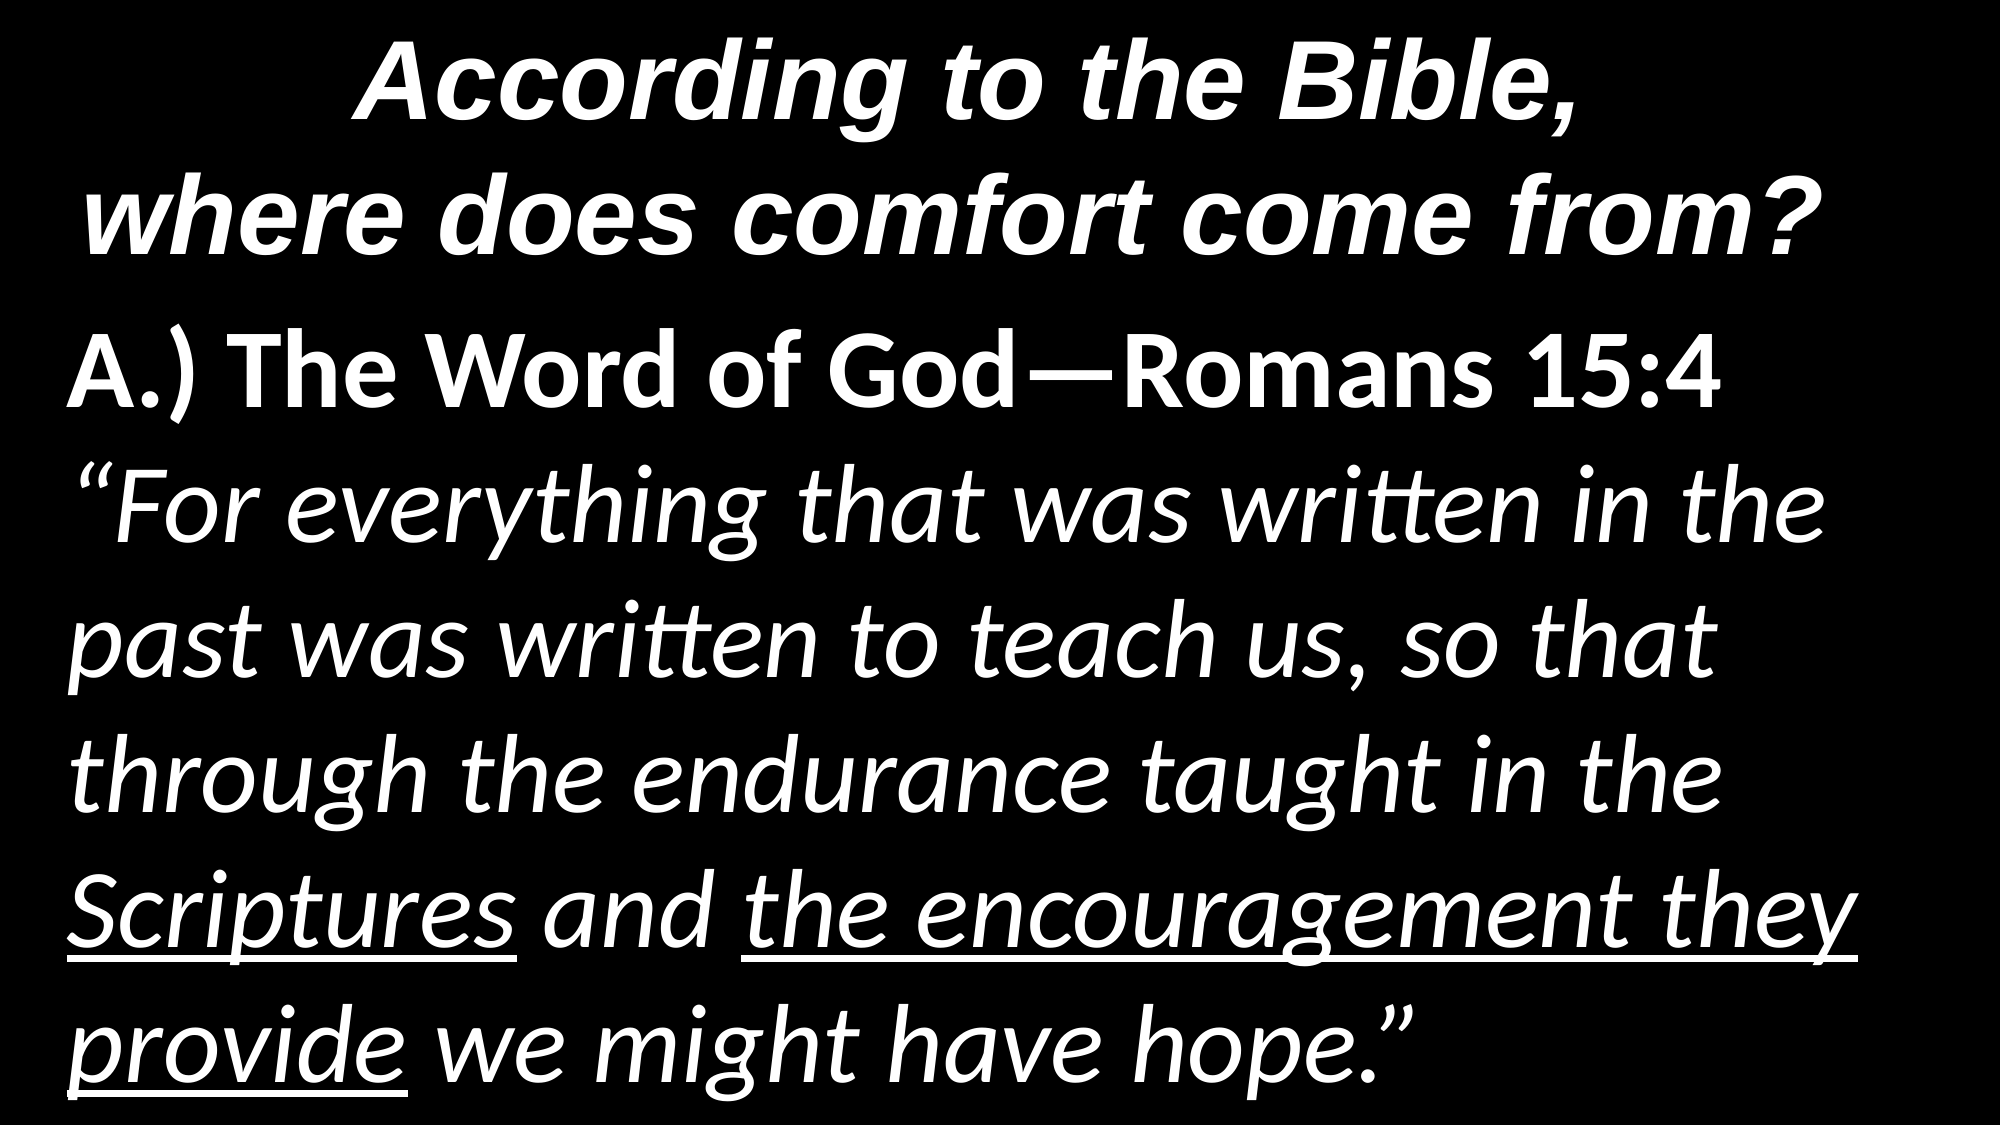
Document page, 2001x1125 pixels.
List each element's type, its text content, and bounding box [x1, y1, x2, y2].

text_box A.) The Word of God—Romans 15:4 “For everything that was written in the past was written to teach us, so that through the endurance taught in the Scriptures and the encouragement they provide we might have hope.” [52, 287, 2000, 1113]
text_box According to the Bible, where does comfort come from? [52, 0, 1918, 285]
